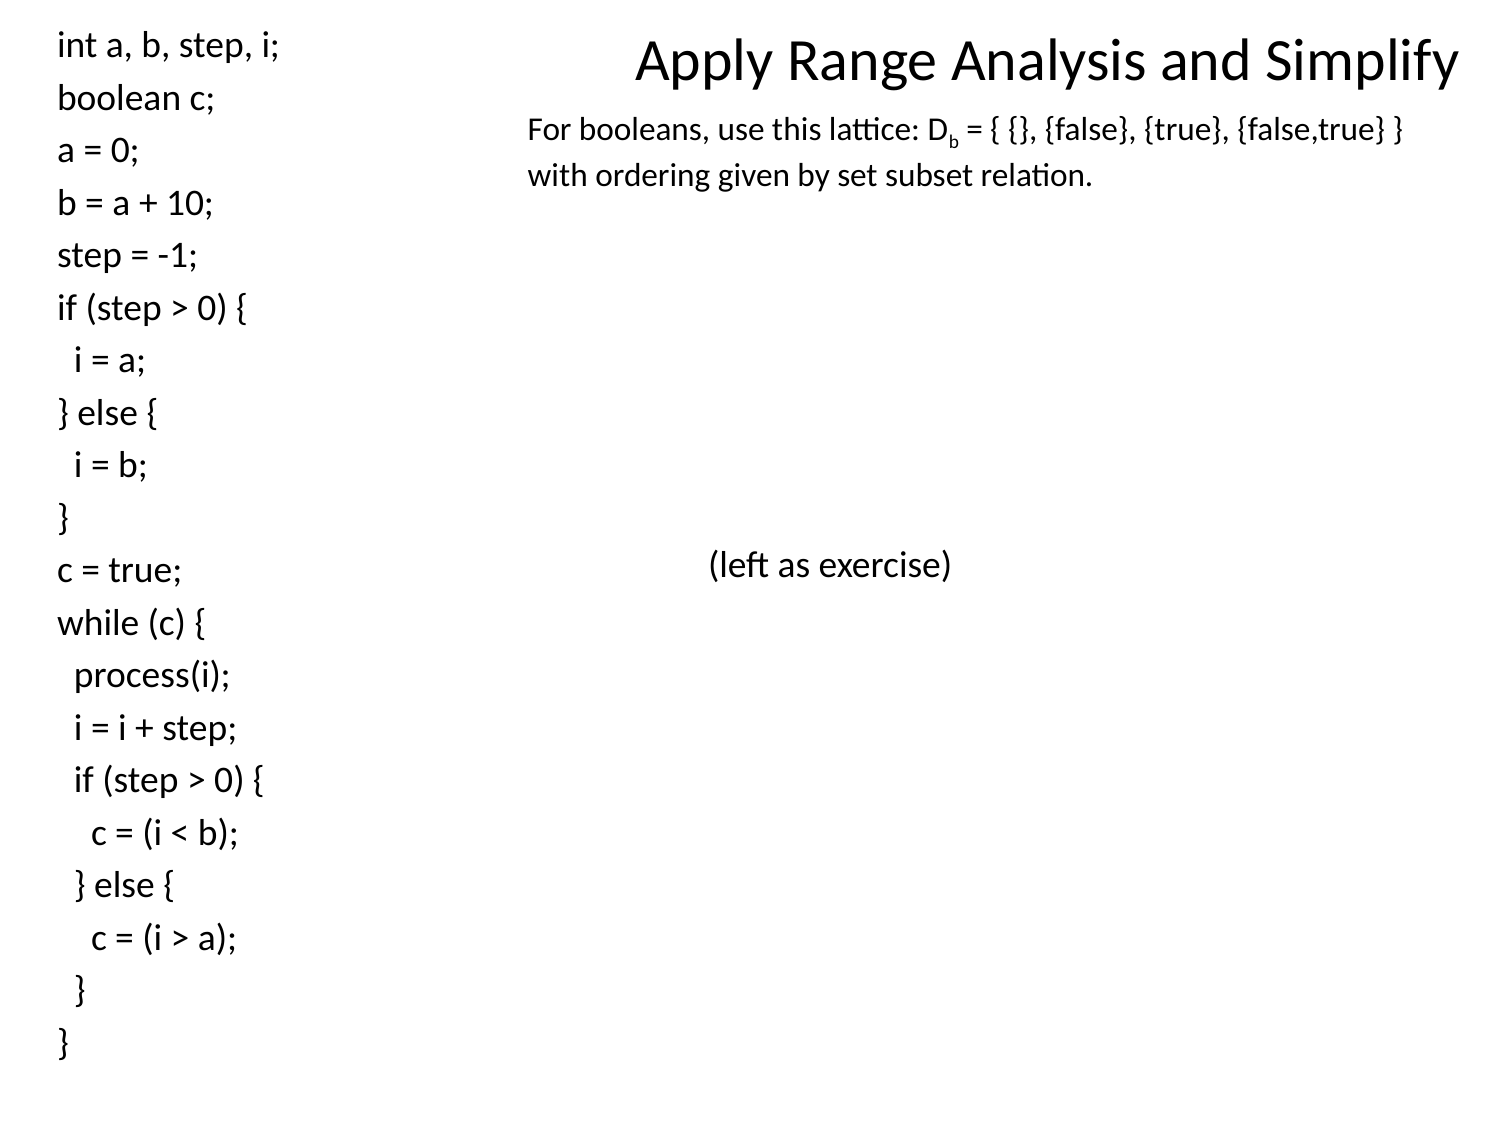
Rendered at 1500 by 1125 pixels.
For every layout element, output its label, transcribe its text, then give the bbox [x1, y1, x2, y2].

text_box (left as exercise) [693, 532, 968, 592]
title Apply Range Analysis and Simplify [487, 12, 1475, 100]
list int a, b, step, i; boolean c; a = 0; b = a + 10; step = -1; if (step > 0) { i = a; } else { i = b; } c = true; while (c) { process(i); i = i + step; if (step > 0) { c = (i < b); } else { c = (i > a); } } [24, 12, 313, 1113]
text_box For booleans, use this lattice: Db = { {}, {false}, {true}, {false,true} } with ordering given by set subset relation. [512, 99, 1419, 201]
